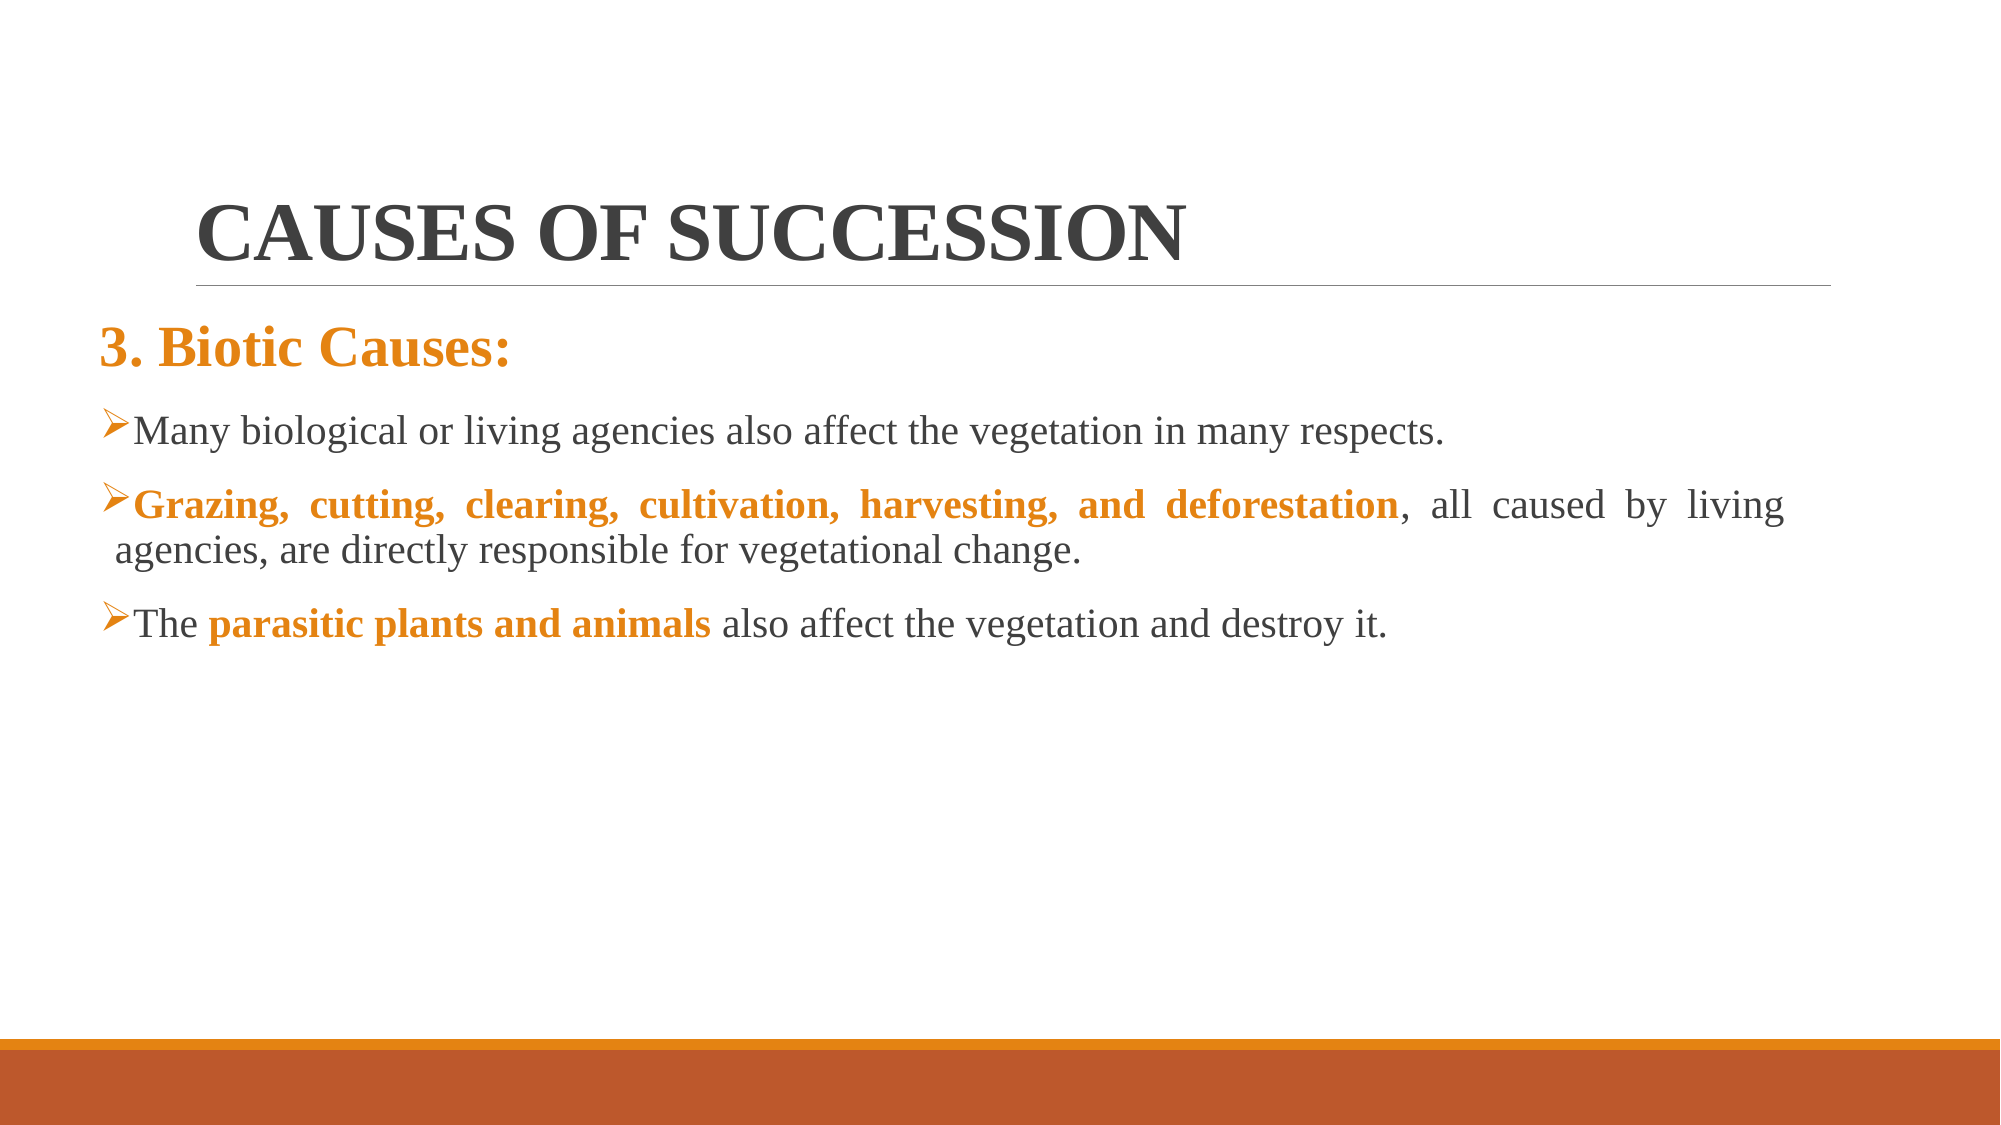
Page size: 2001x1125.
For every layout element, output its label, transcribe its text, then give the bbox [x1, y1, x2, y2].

list 3. Biotic Causes: Many biological or living agencies also affect the vegetation in many respects. Grazing, cutting, clearing, cultivation, harvesting, and deforestation, all caused by living agencies, are directly responsible for vegetational change. The parasitic plants and animals also affect the vegetation and destroy it. [99, 308, 1785, 986]
title CAUSES OF SUCCESSION [180, 47, 1830, 285]
